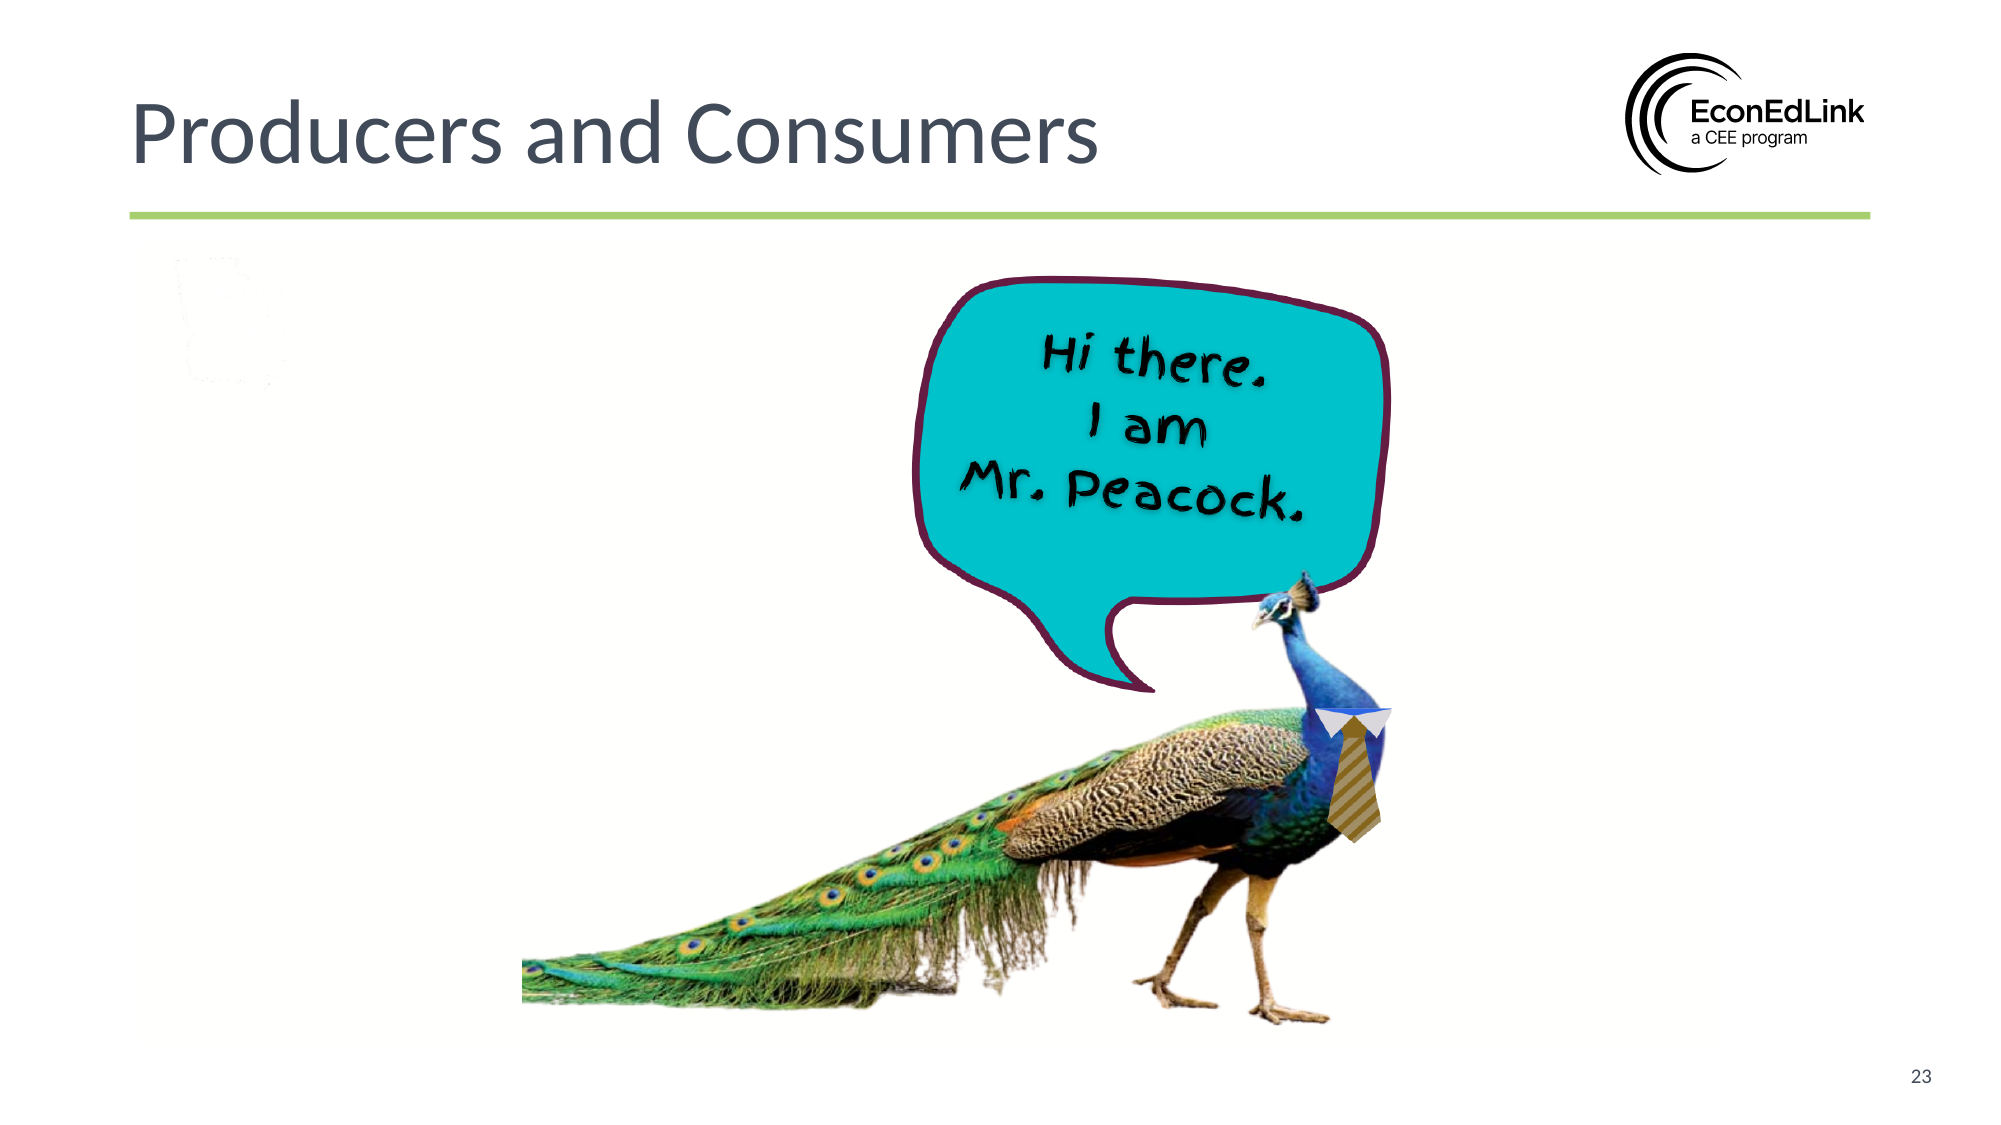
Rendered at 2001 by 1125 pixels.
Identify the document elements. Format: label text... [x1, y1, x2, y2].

picture [140, 243, 1721, 1046]
slide_number 23 [1411, 1045, 1947, 1106]
picture [1625, 53, 1864, 175]
text_box Producers and Consumers [115, 77, 1852, 278]
